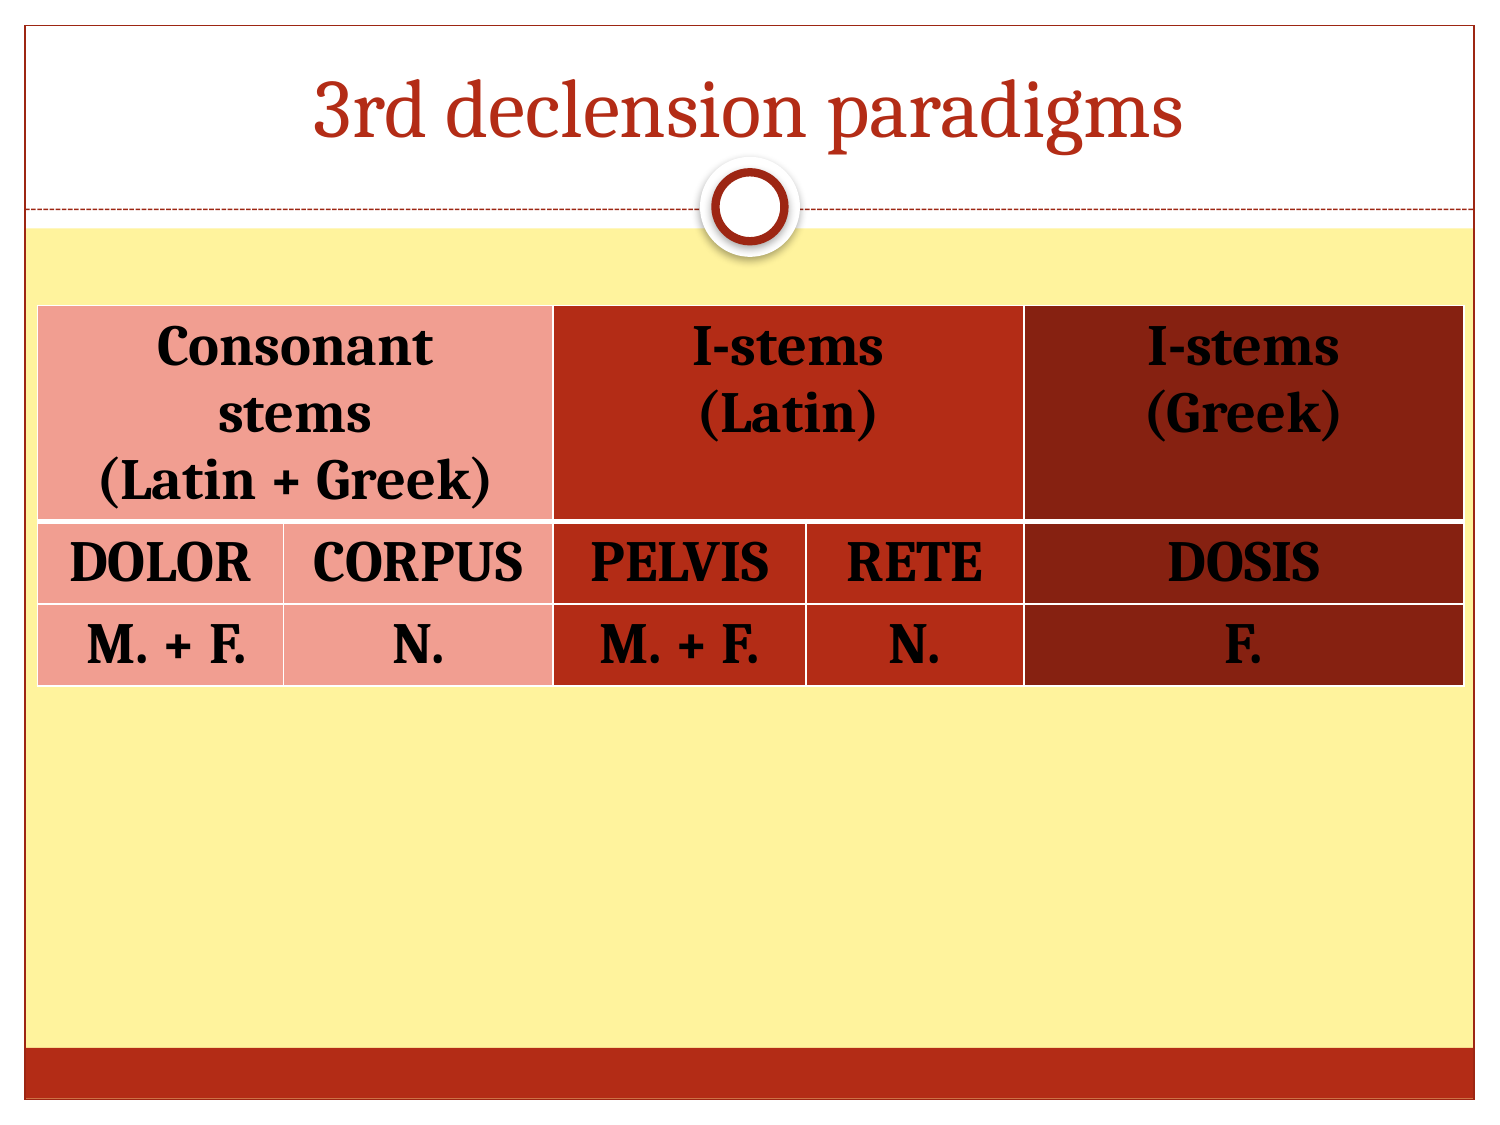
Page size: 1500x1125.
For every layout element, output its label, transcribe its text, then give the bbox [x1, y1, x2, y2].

table_cell CORPUS [284, 524, 552, 603]
table_cell PELVIS [554, 524, 805, 603]
table_cell F. [1025, 605, 1463, 685]
table_cell M. + F. [38, 605, 283, 685]
table_cell DOLOR [38, 524, 283, 603]
table_cell DOSIS [1025, 524, 1463, 603]
table_cell N. [284, 605, 552, 685]
table_cell N. [807, 605, 1023, 685]
table_header Consonant stems (Latin + Greek) [38, 306, 552, 519]
table_header I-stems (Greek) [1025, 306, 1463, 519]
table_header I-stems (Latin) [554, 306, 1023, 519]
table_cell M. + F. [554, 605, 805, 685]
table_cell RETE [807, 524, 1023, 603]
title 3rd declension paradigms [49, 37, 1450, 162]
